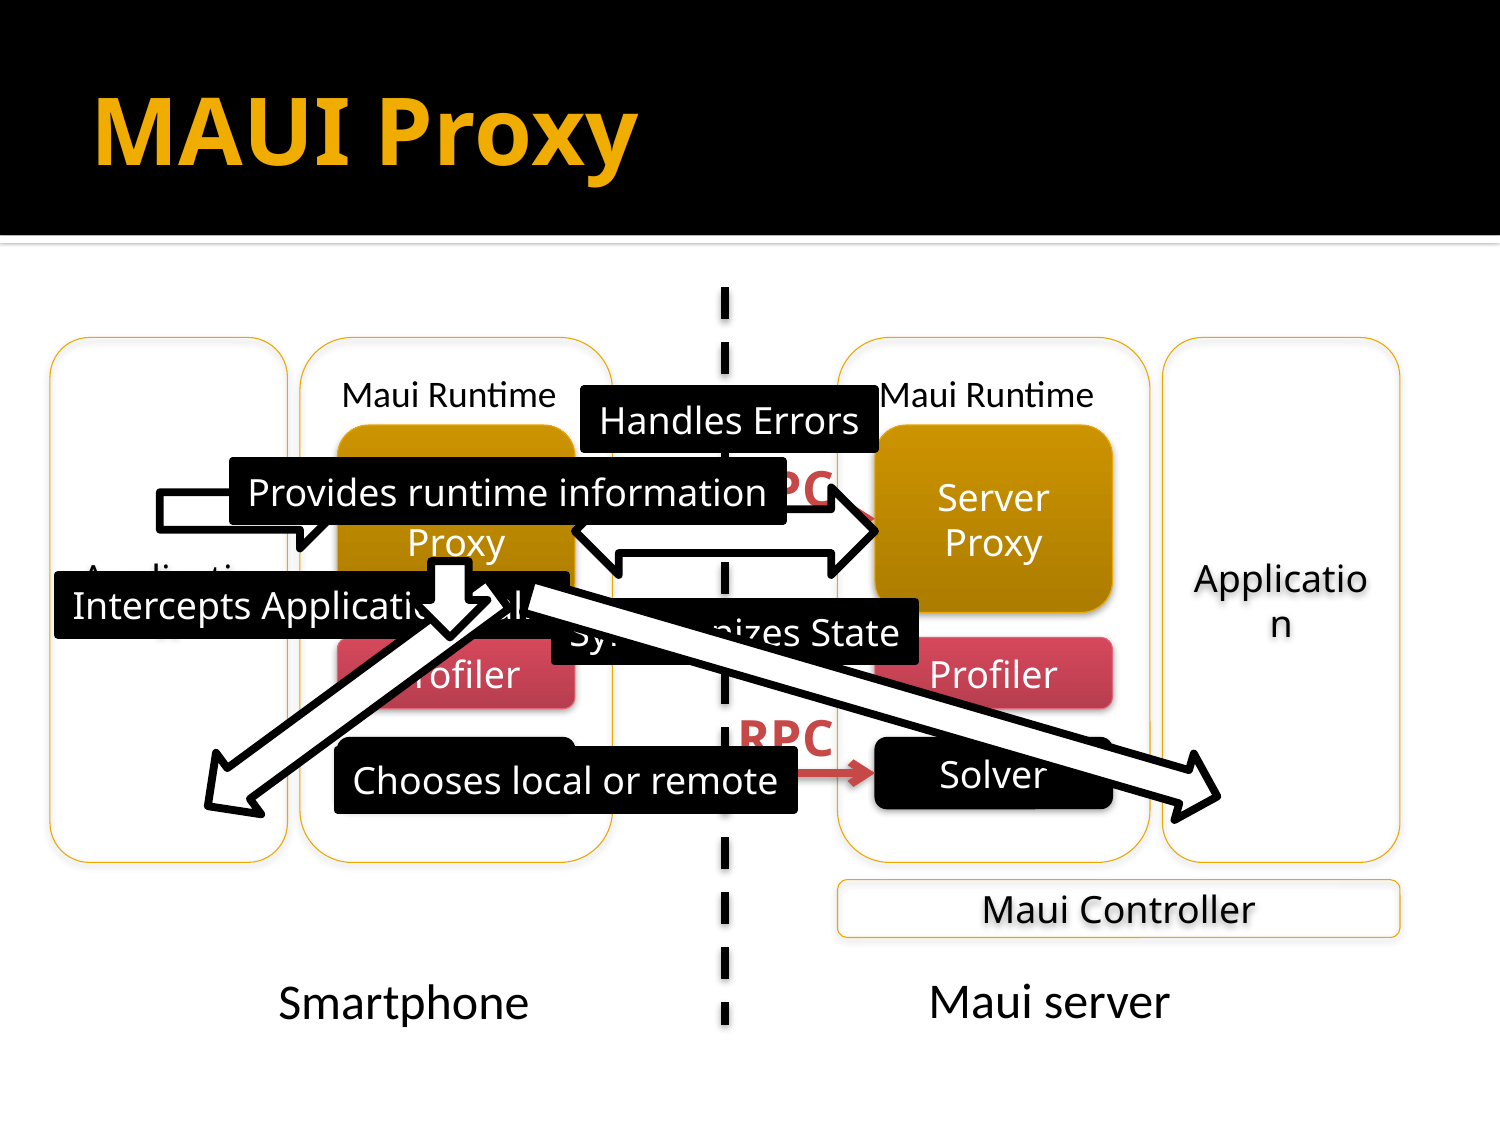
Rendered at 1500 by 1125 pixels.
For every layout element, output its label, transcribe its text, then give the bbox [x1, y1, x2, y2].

text_box Application [1161, 336, 1401, 863]
text_box Maui server [913, 961, 1187, 1037]
text_box Smartphone [263, 961, 545, 1037]
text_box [172, 661, 1232, 811]
text_box Handles Errors [619, 385, 831, 448]
text_box Application [49, 336, 289, 863]
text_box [837, 820, 1150, 863]
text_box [299, 820, 613, 863]
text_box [574, 449, 875, 485]
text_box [87, 473, 256, 636]
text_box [299, 646, 564, 659]
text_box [837, 337, 1150, 659]
text_box Maui Controller [836, 879, 1401, 939]
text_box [570, 487, 900, 659]
title MAUI Proxy [75, 25, 1425, 231]
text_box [299, 337, 613, 459]
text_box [262, 461, 754, 638]
